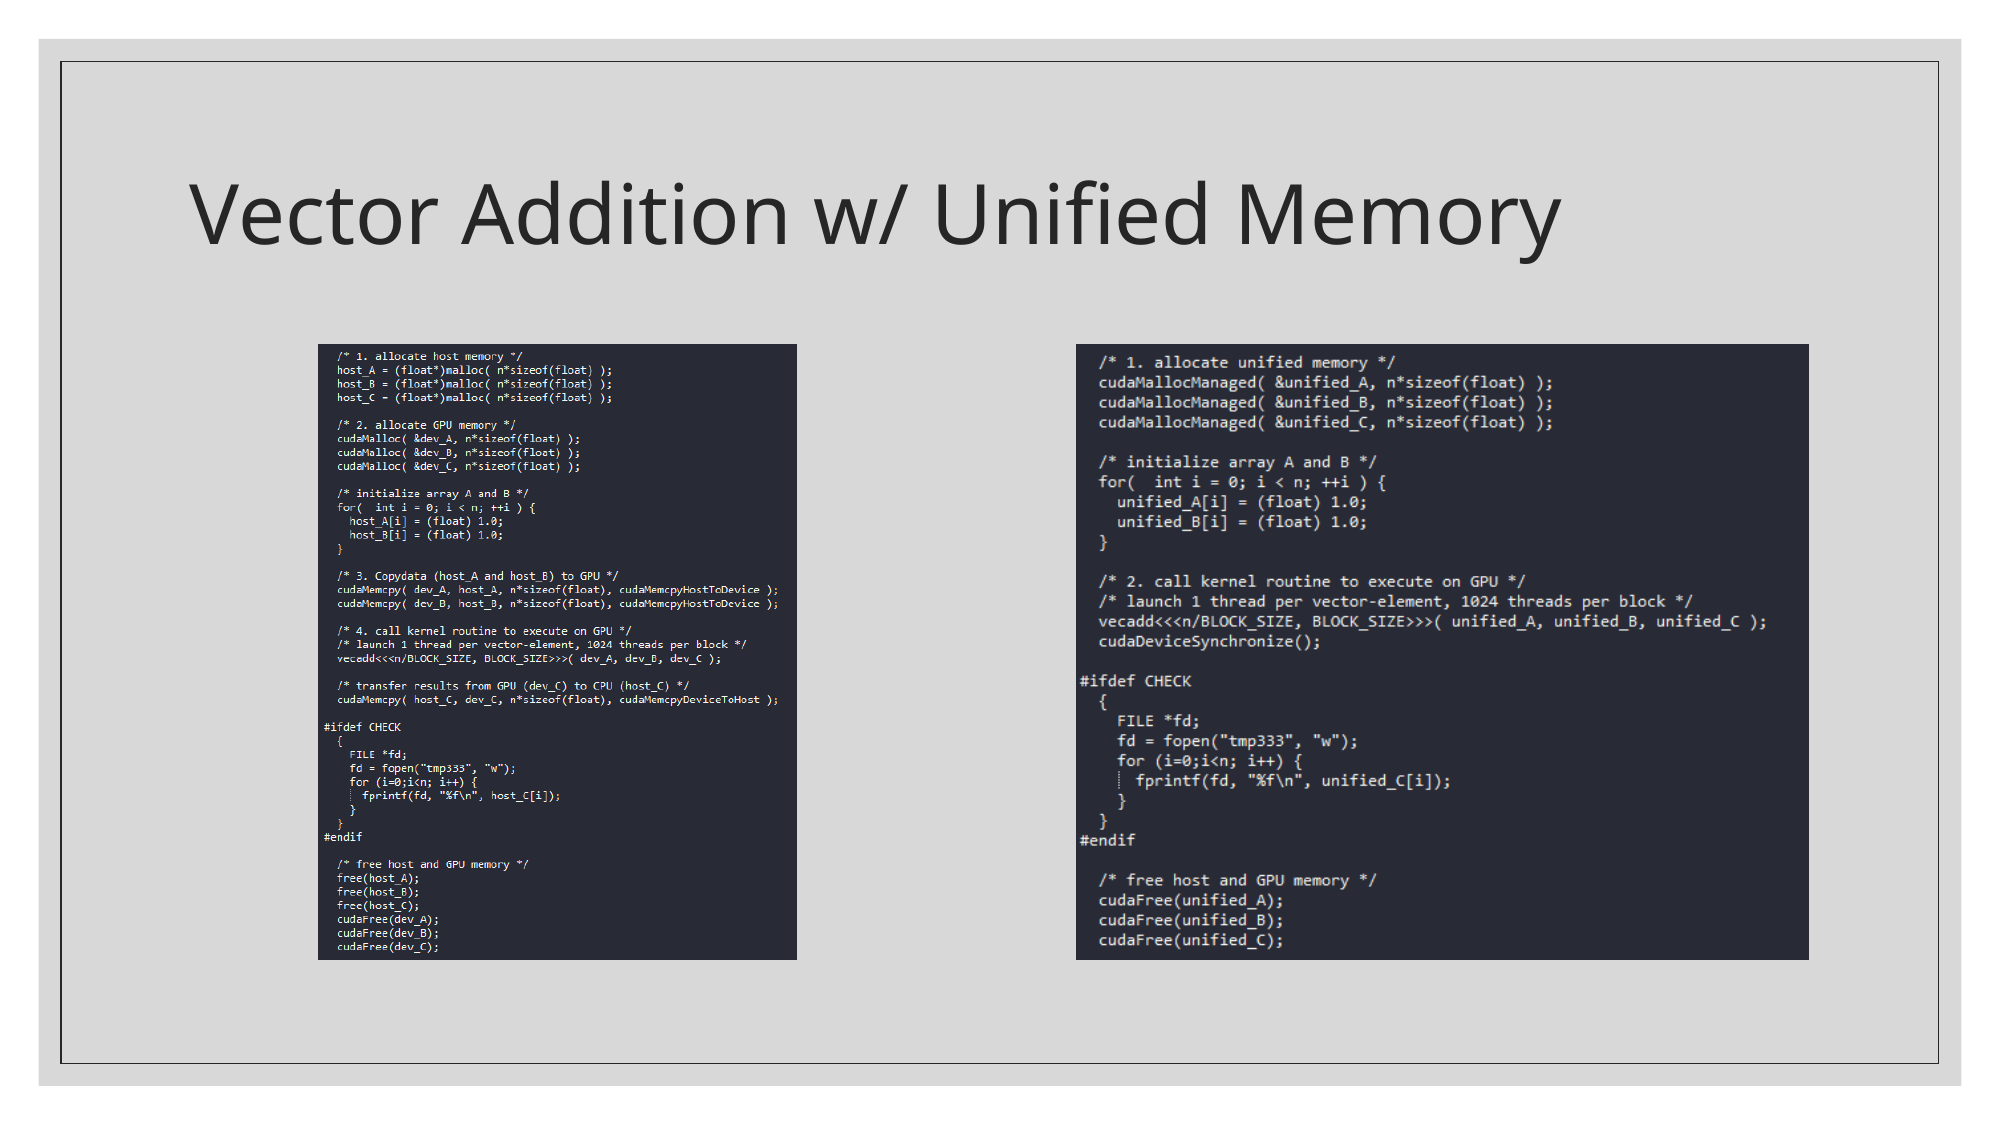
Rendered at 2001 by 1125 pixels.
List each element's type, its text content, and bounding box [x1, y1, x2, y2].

picture [1076, 344, 1809, 960]
picture [318, 344, 797, 960]
title Vector Addition w/ Unified Memory [174, 105, 1825, 331]
